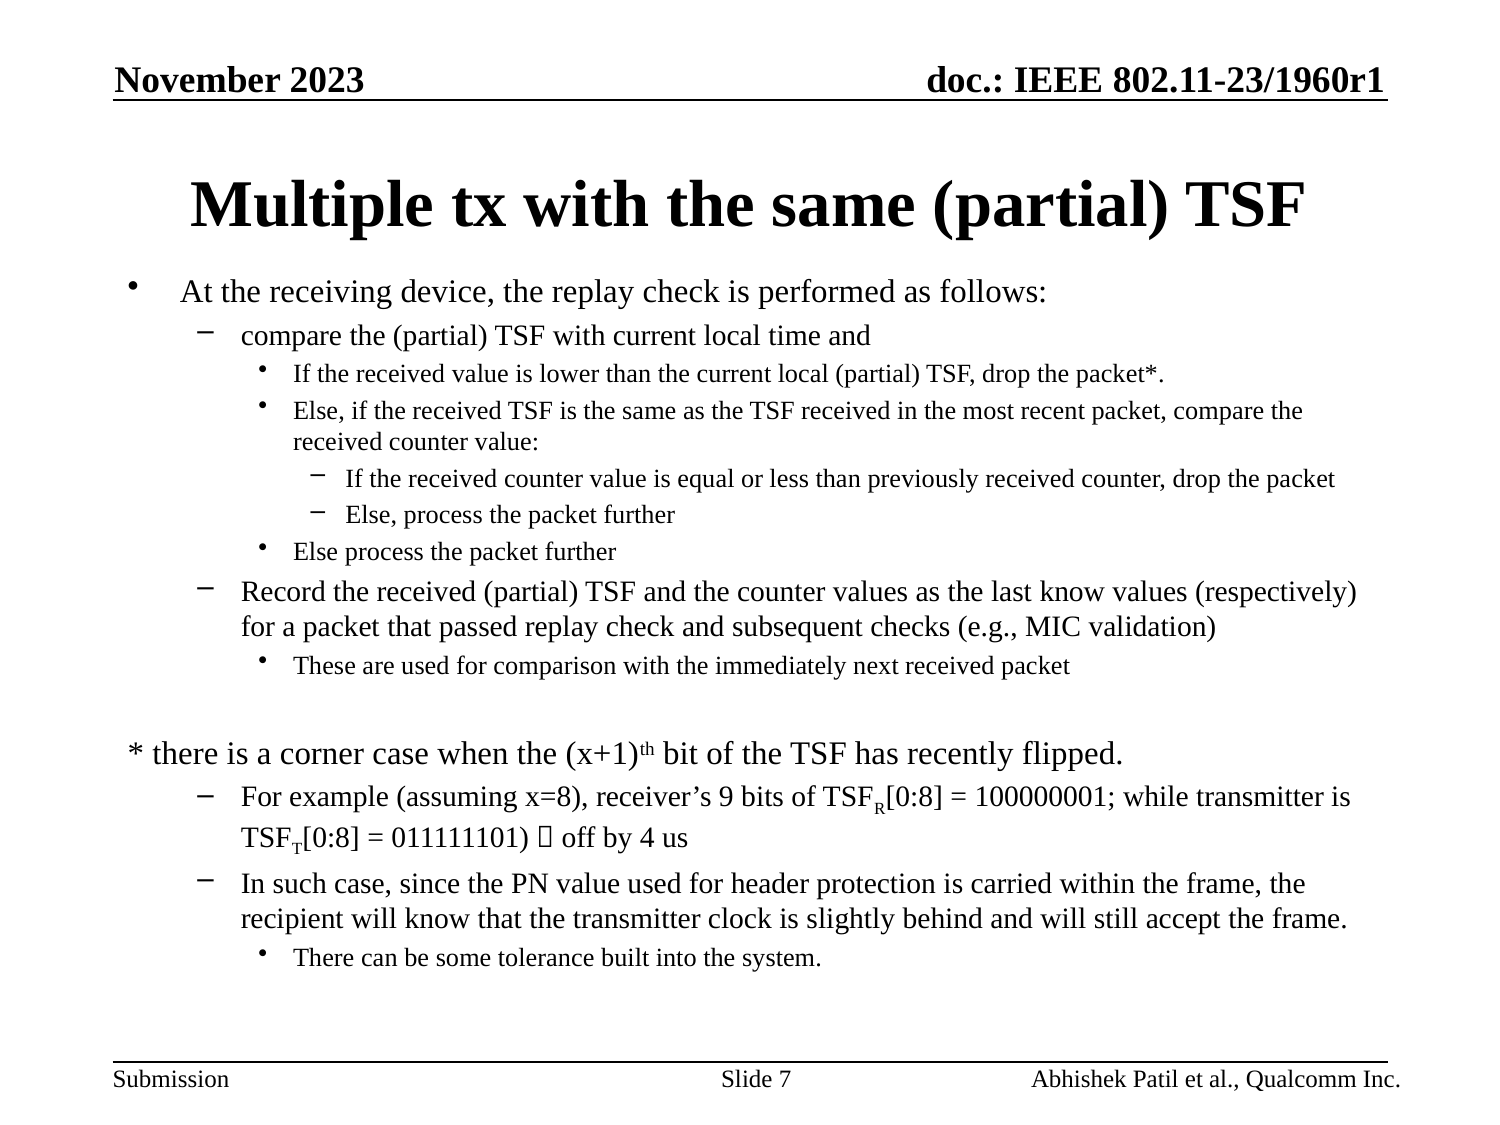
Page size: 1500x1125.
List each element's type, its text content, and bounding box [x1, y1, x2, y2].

slide_number Slide 7 [712, 1061, 800, 1093]
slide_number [114, 54, 368, 101]
footer Abhishek Patil et al., Qualcomm Inc. [1025, 1061, 1402, 1093]
title Multiple tx with the same (partial) TSF [112, 112, 1388, 288]
list At the receiving device, the replay check is performed as follows: compare the (partial) TSF with current local time and If the received value is lower than the current local (partial) TSF, drop the packet*. Else, if the received TSF is the same as the TSF received in the most recent packet, compare the received counter value: If the received counter value is equal or less than previously received counter, drop the packet Else, process the packet further Else process the packet further Record the received (partial) TSF and the counter values as the last know values (respectively) for a packet that passed replay check and subsequent checks (e.g., MIC validation) These are used for comparison with the immediately next received packet * there is a corner case when the (x+1)th bit of the TSF has recently flipped. For example (assuming x=8), receiver’s 9 bits of TSFR[0:8] = 100000001; while transmitter is TSFT[0:8] = 011111101)  off by 4 us In such case, since the PN value used for header protection is carried within the frame, the recipient will know that the transmitter clock is slightly behind and will still accept the frame. There can be some tolerance built into the system. [112, 288, 1388, 1053]
